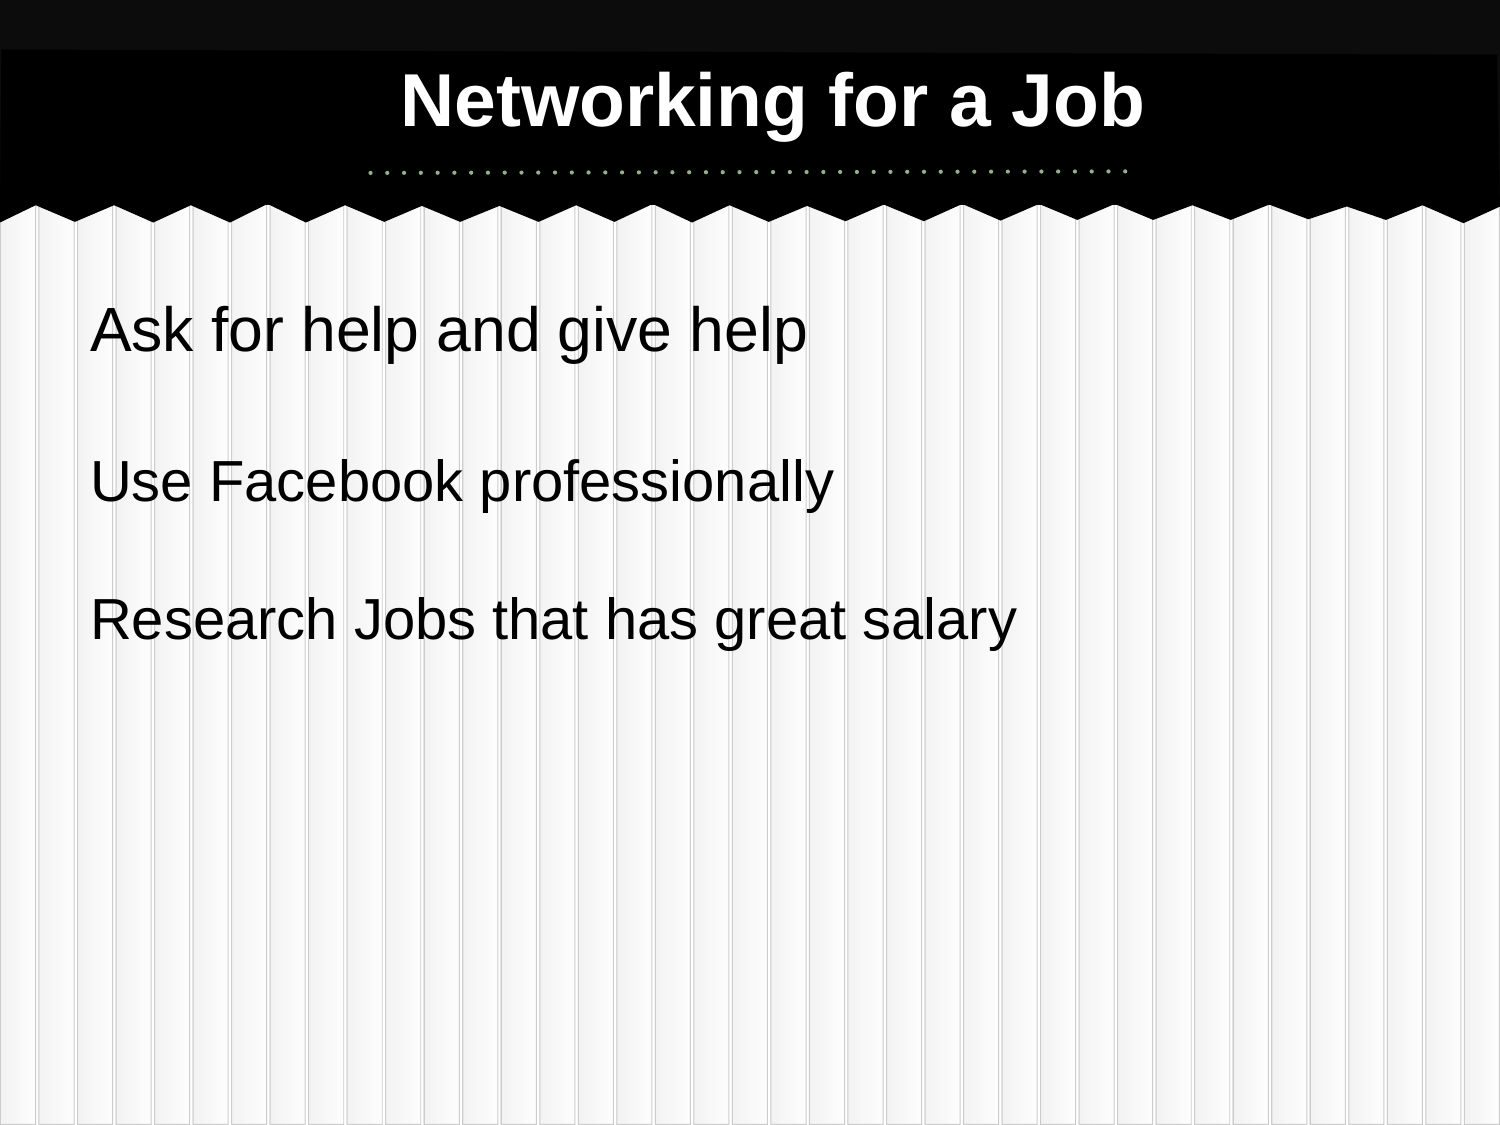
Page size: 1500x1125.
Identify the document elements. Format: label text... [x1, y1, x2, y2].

list Ask for help and give help Use Facebook professionally Research Jobs that has great salary [75, 262, 1425, 1057]
title Networking for a Job [75, 2, 1425, 191]
